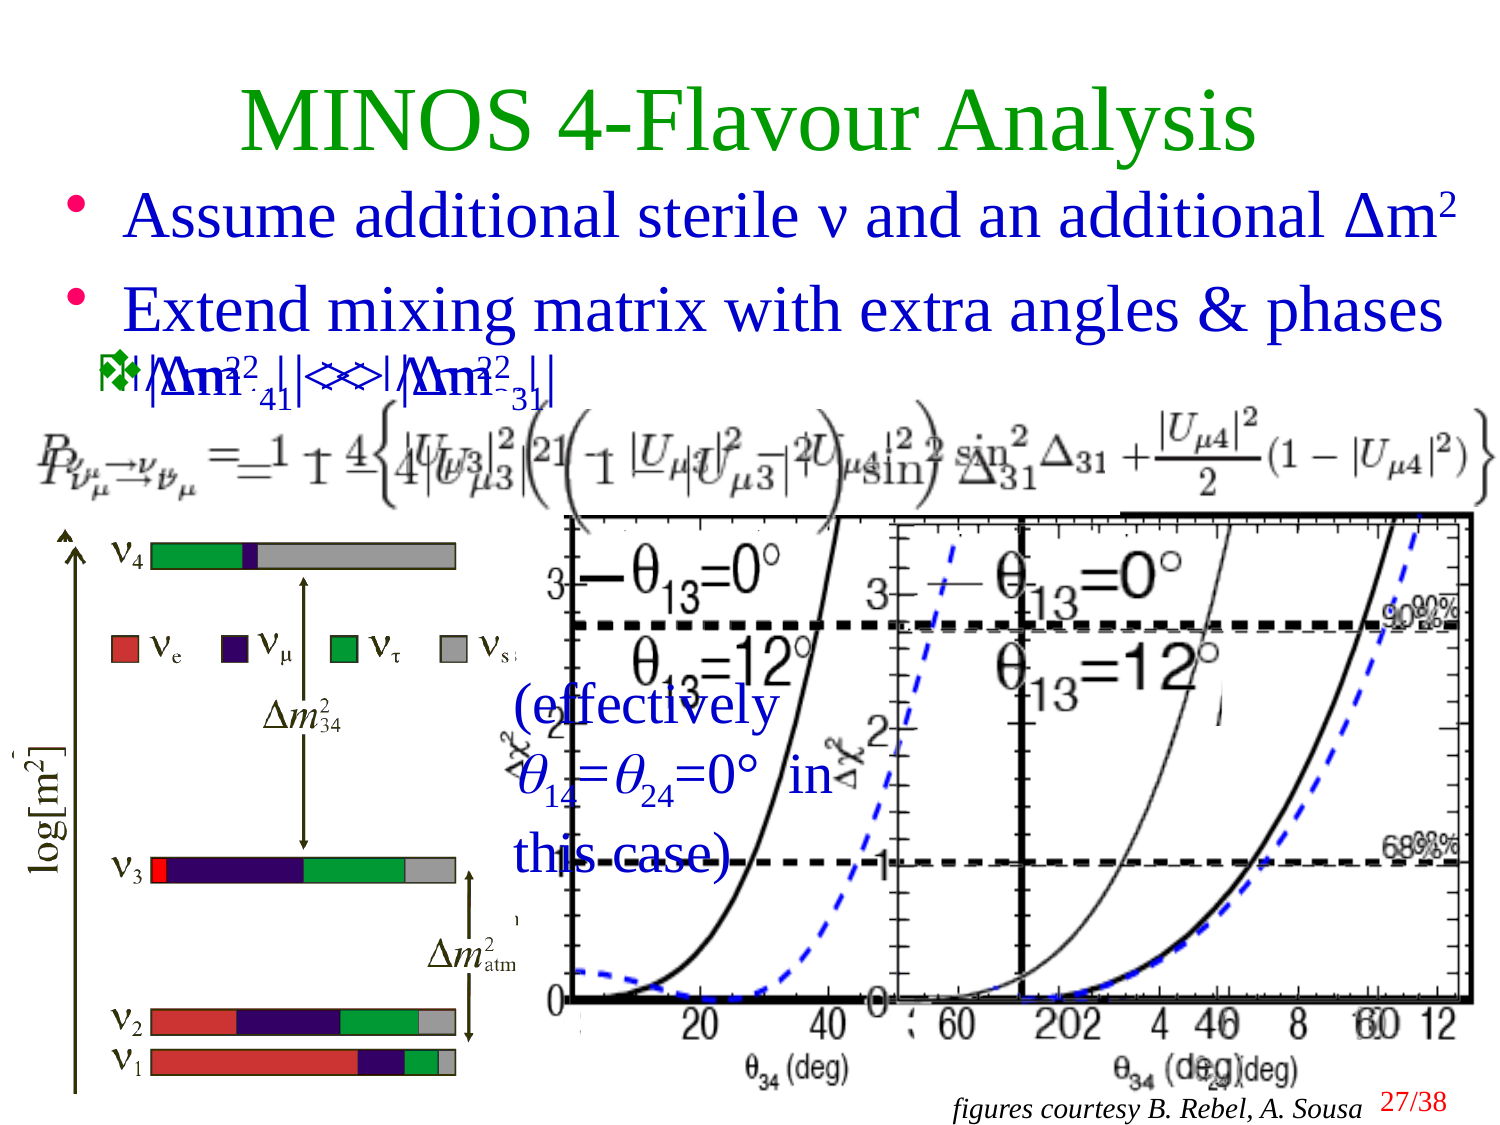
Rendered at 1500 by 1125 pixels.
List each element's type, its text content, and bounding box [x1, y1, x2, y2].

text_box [4, 329, 1500, 1115]
list Assume additional sterile ν and an additional Δm2 Extend mixing matrix with extra angles & phases [50, 163, 1500, 328]
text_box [793, 497, 1493, 1125]
picture [0, 409, 1086, 1094]
title MINOS 4-Flavour Analysis [112, 20, 1388, 163]
